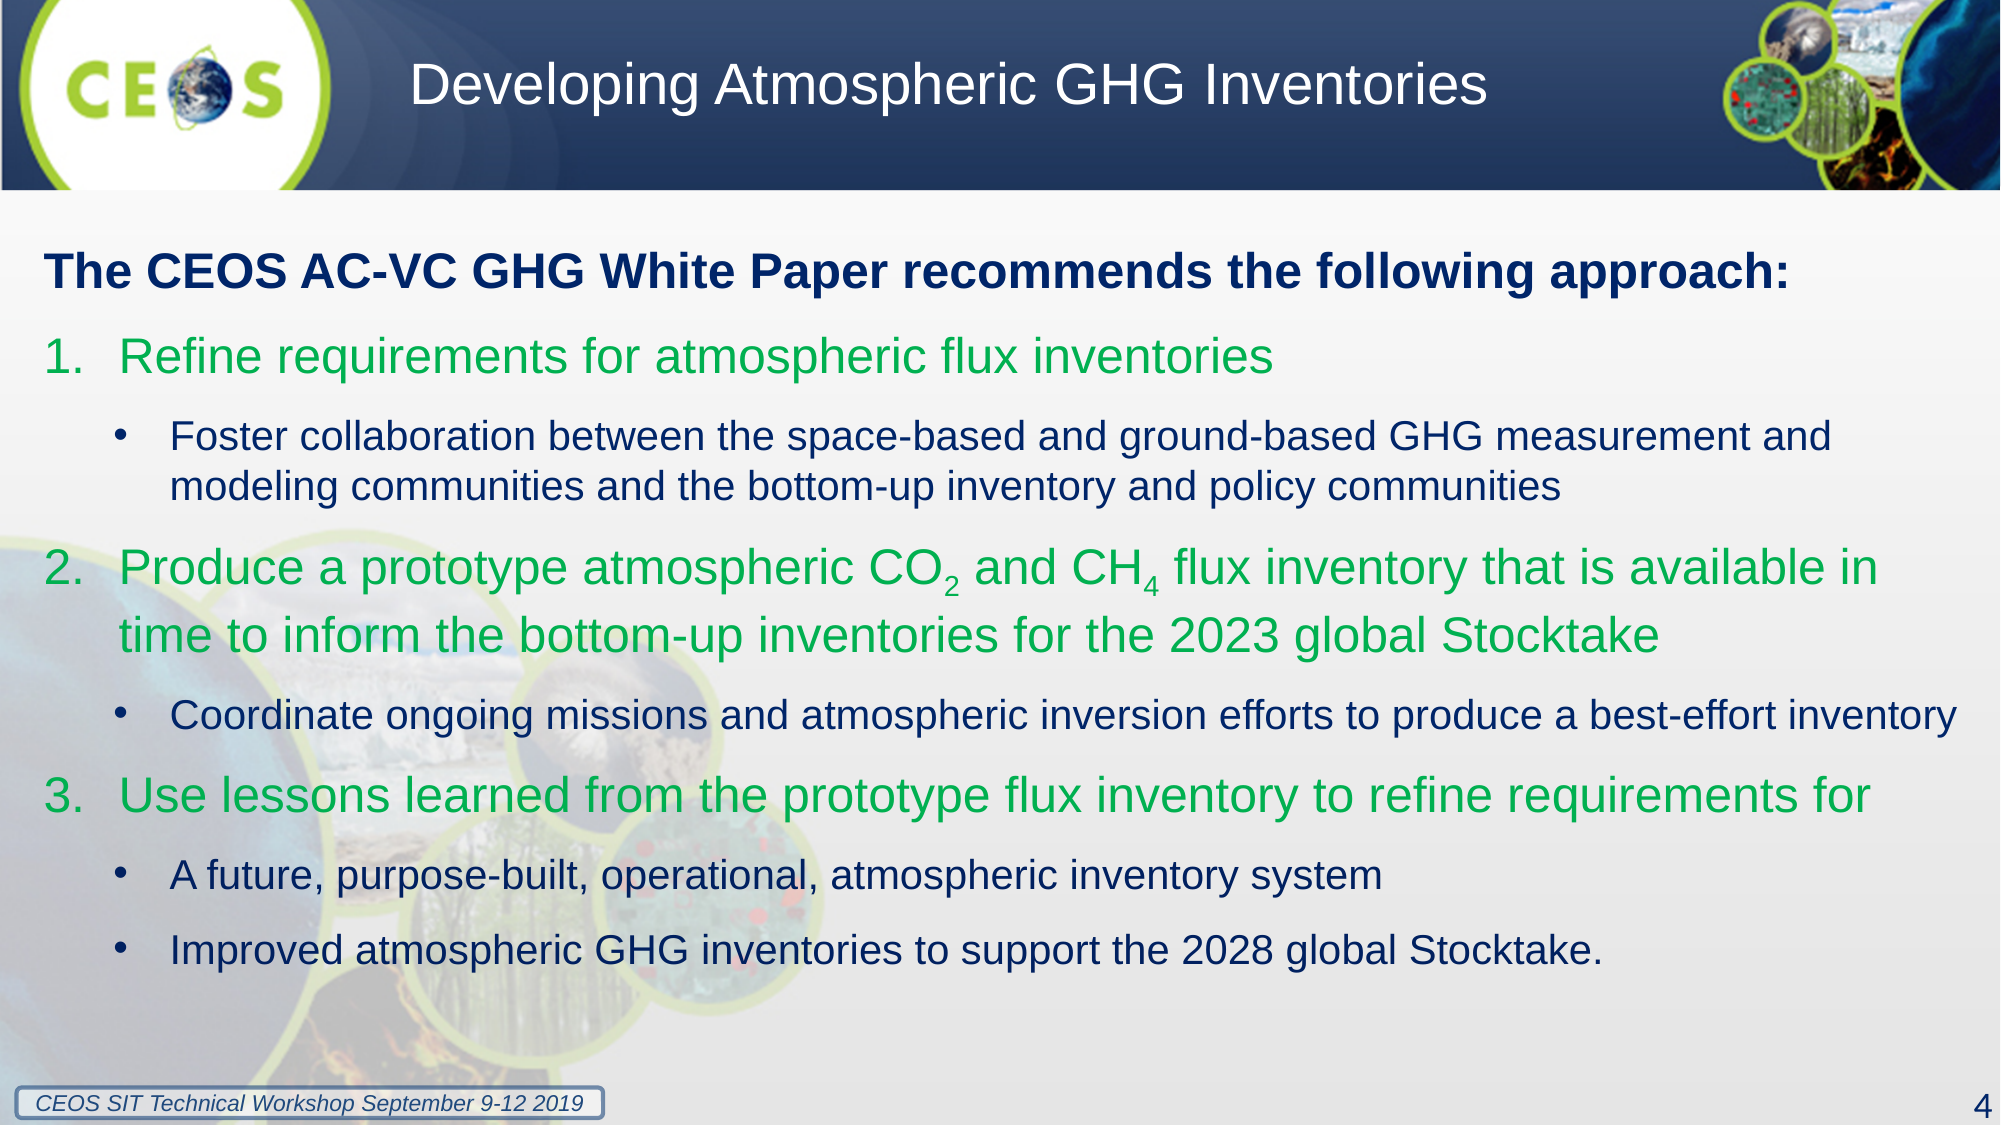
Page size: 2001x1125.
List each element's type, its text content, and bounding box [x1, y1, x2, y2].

list The CEOS AC-VC GHG White Paper recommends the following approach: Refine requirements for atmospheric flux inventories Foster collaboration between the space-based and ground-based GHG measurement and modeling communities and the bottom-up inventory and policy communities Produce a prototype atmospheric CO2 and CH4 flux inventory that is available in time to inform the bottom-up inventories for the 2023 global Stocktake Coordinate ongoing missions and atmospheric inversion efforts to produce a best-effort inventory Use lessons learned from the prototype flux inventory to refine requirements for A future, purpose-built, operational, atmospheric inventory system Improved atmospheric GHG inventories to support the 2028 global Stocktake. [28, 231, 1976, 1043]
slide_number 4 [1582, 1073, 2000, 1125]
picture [0, 0, 2001, 1125]
title Developing Atmospheric GHG Inventories [394, 0, 1663, 163]
